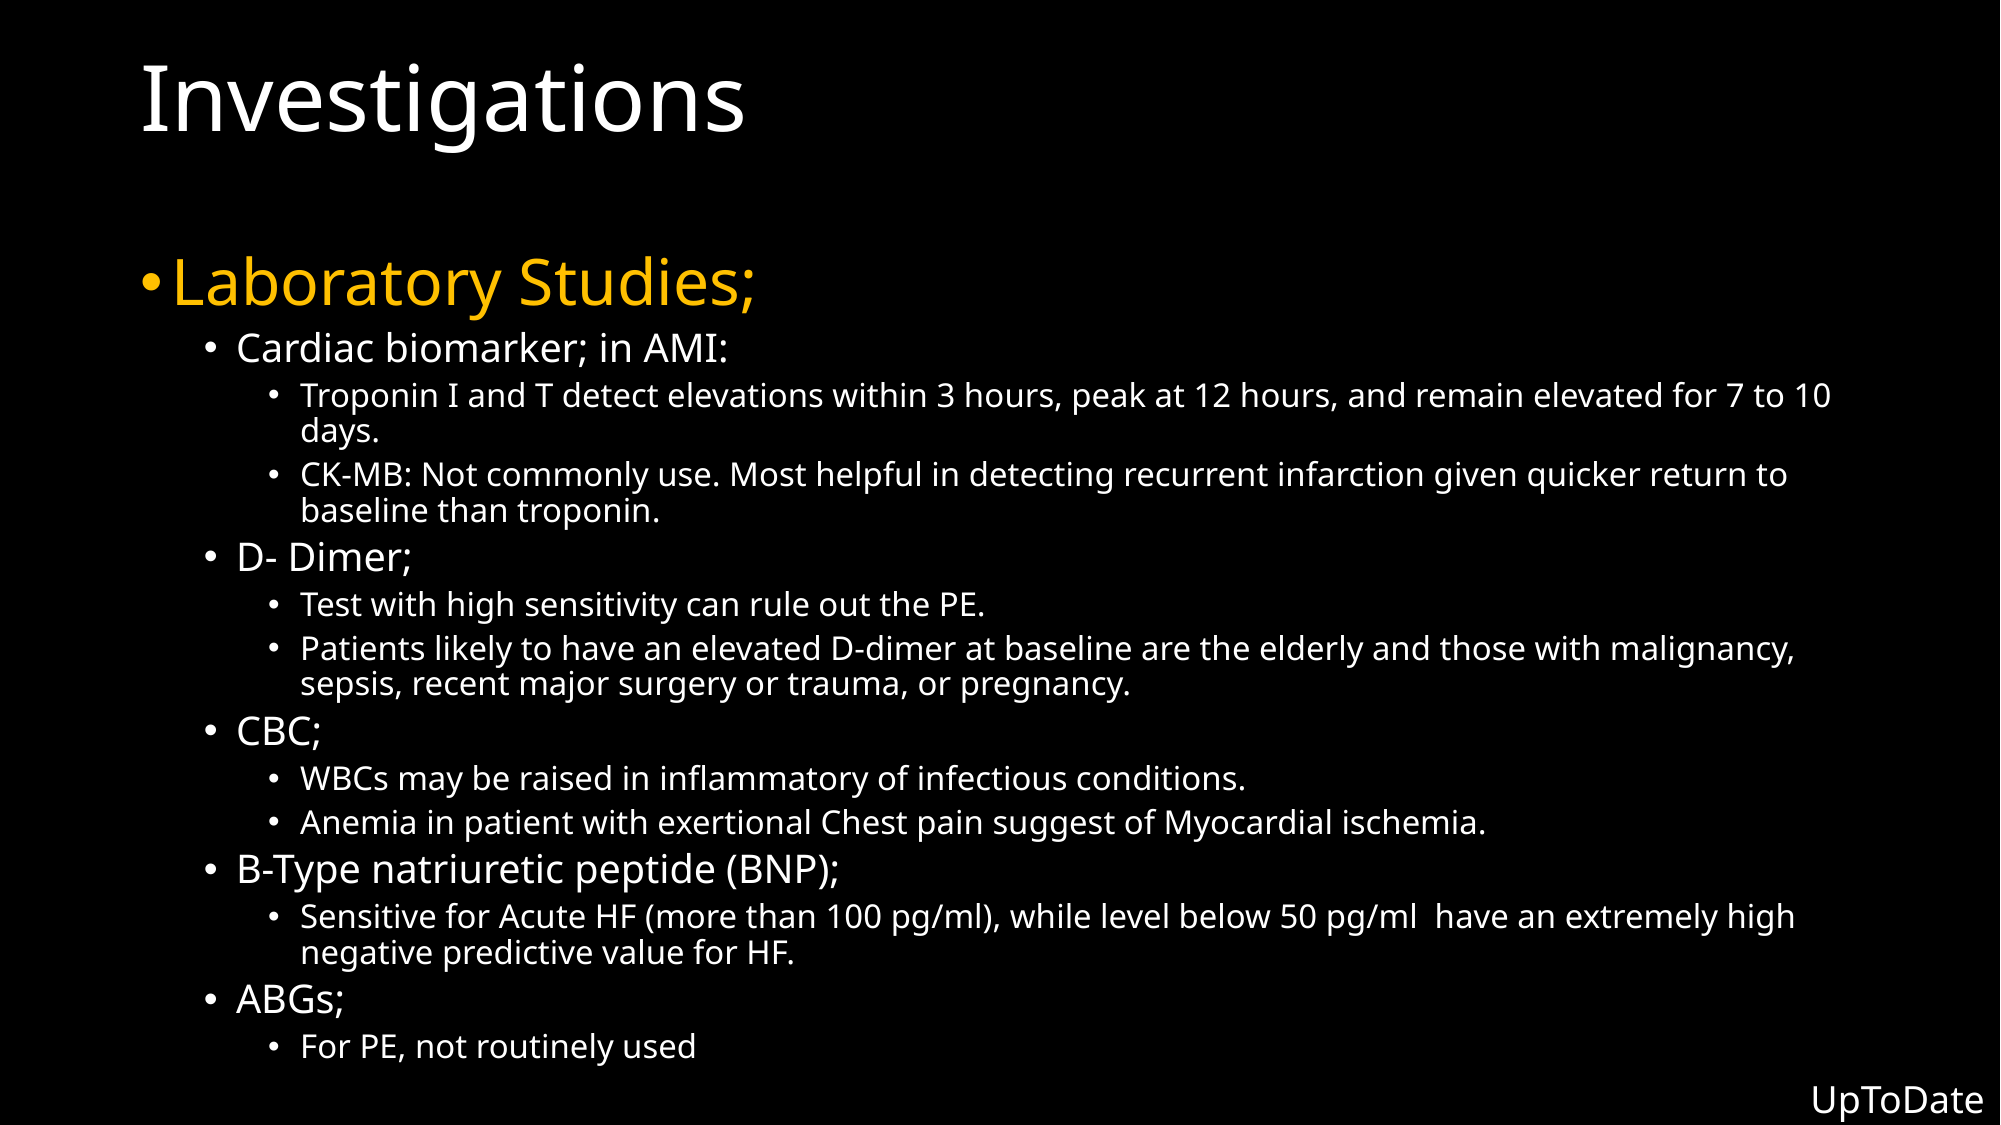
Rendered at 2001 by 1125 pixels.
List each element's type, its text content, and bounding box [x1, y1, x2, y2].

list Laboratory Studies; Cardiac biomarker; in AMI: Troponin I and T detect elevations within 3 hours, peak at 12 hours, and remain elevated for 7 to 10 days. CK-MB: Not commonly use. Most helpful in detecting recurrent infarction given quicker return to baseline than troponin. D- Dimer; Test with high sensitivity can rule out the PE. Patients likely to have an elevated D-dimer at baseline are the elderly and those with malignancy, sepsis, recent major surgery or trauma, or pregnancy. CBC; WBCs may be raised in inflammatory of infectious conditions. Anemia in patient with exertional Chest pain suggest of Myocardial ischemia. B-Type natriuretic peptide (BNP); Sensitive for Acute HF (more than 100 pg/ml), while level below 50 pg/ml have an extremely high negative predictive value for HF. ABGs; For PE, not routinely used [125, 243, 1875, 1080]
text_box UpToDate [1671, 1068, 2000, 1125]
title Investigations [125, 45, 1625, 243]
